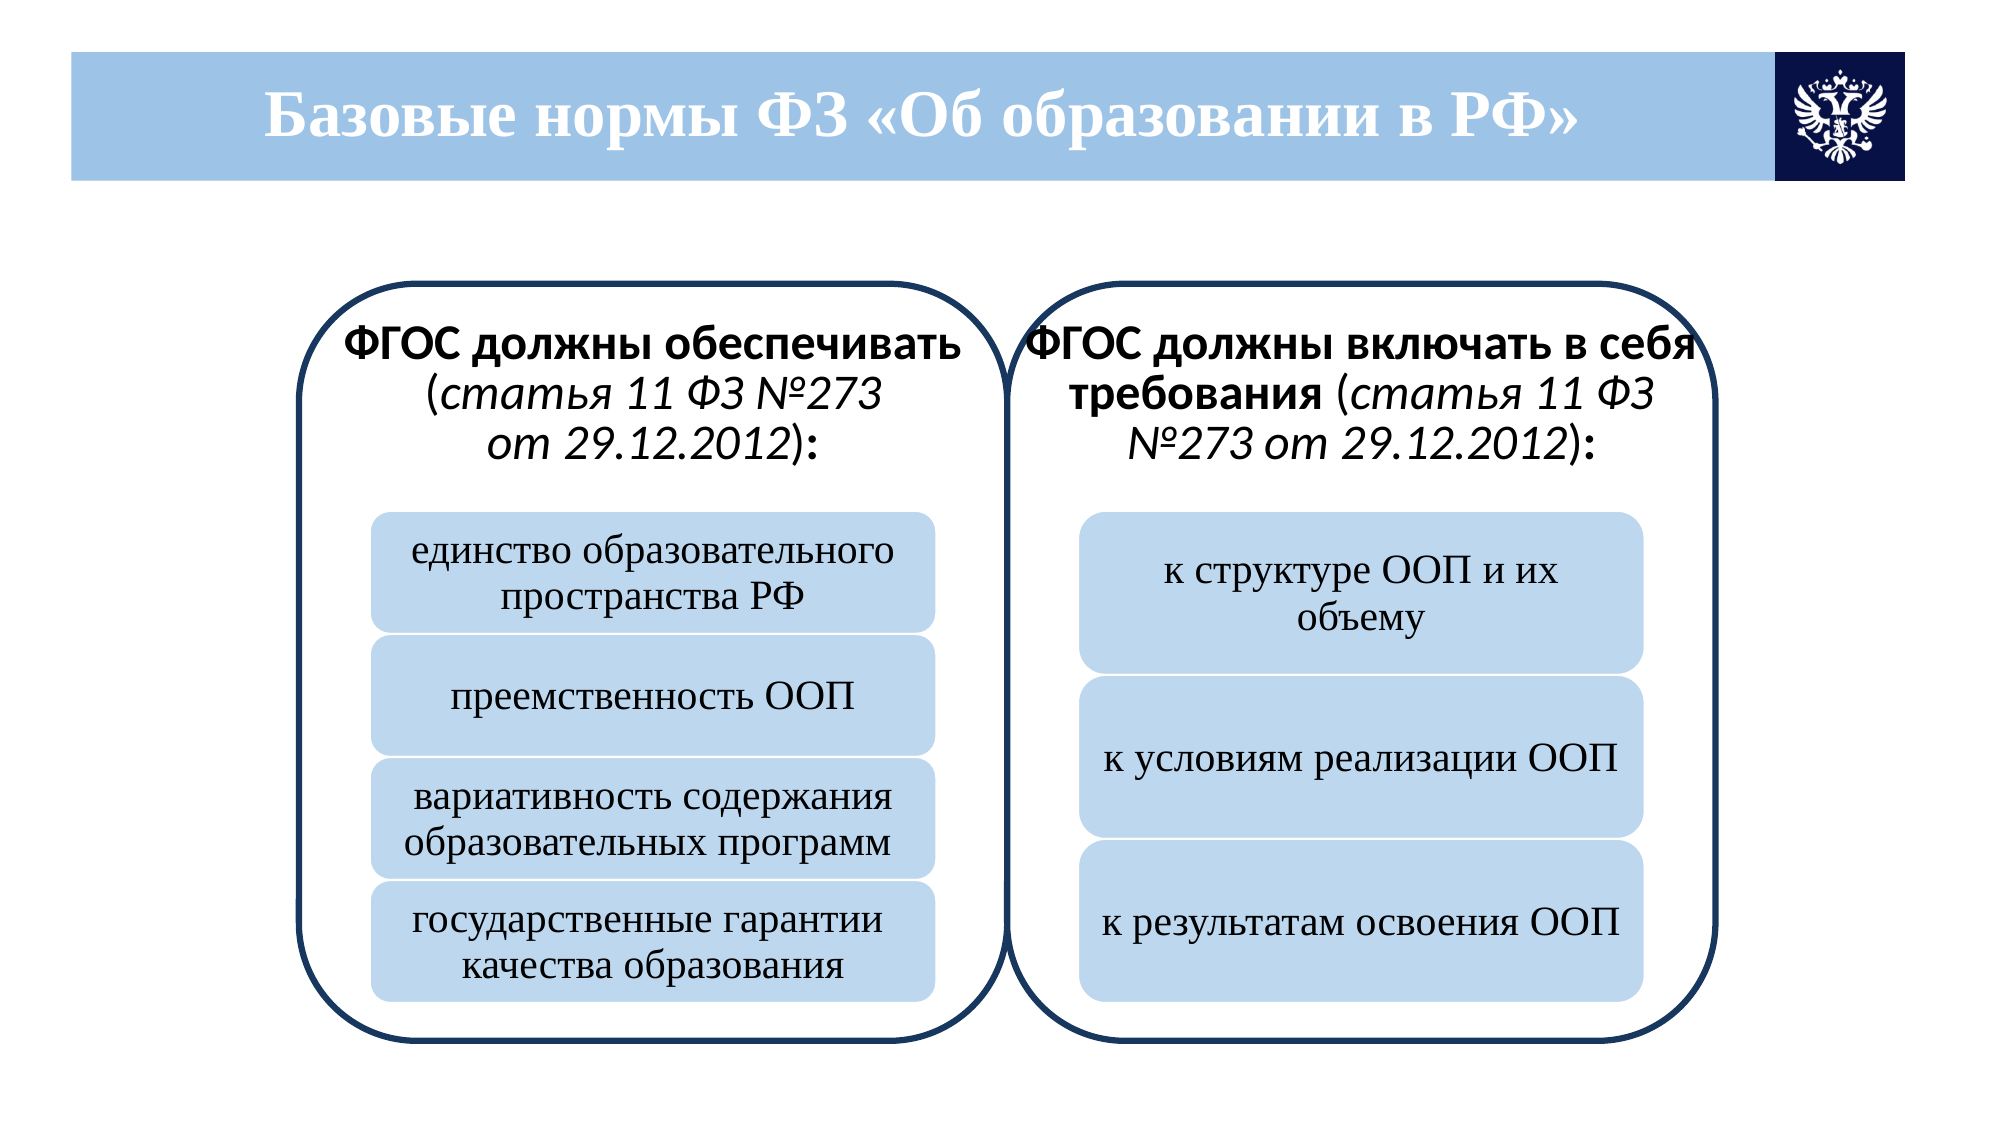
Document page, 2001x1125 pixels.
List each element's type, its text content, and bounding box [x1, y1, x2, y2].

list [298, 283, 1716, 1041]
picture [1775, 52, 1905, 181]
title Базовые нормы ФЗ «Об образовании в РФ» [71, 52, 1775, 181]
